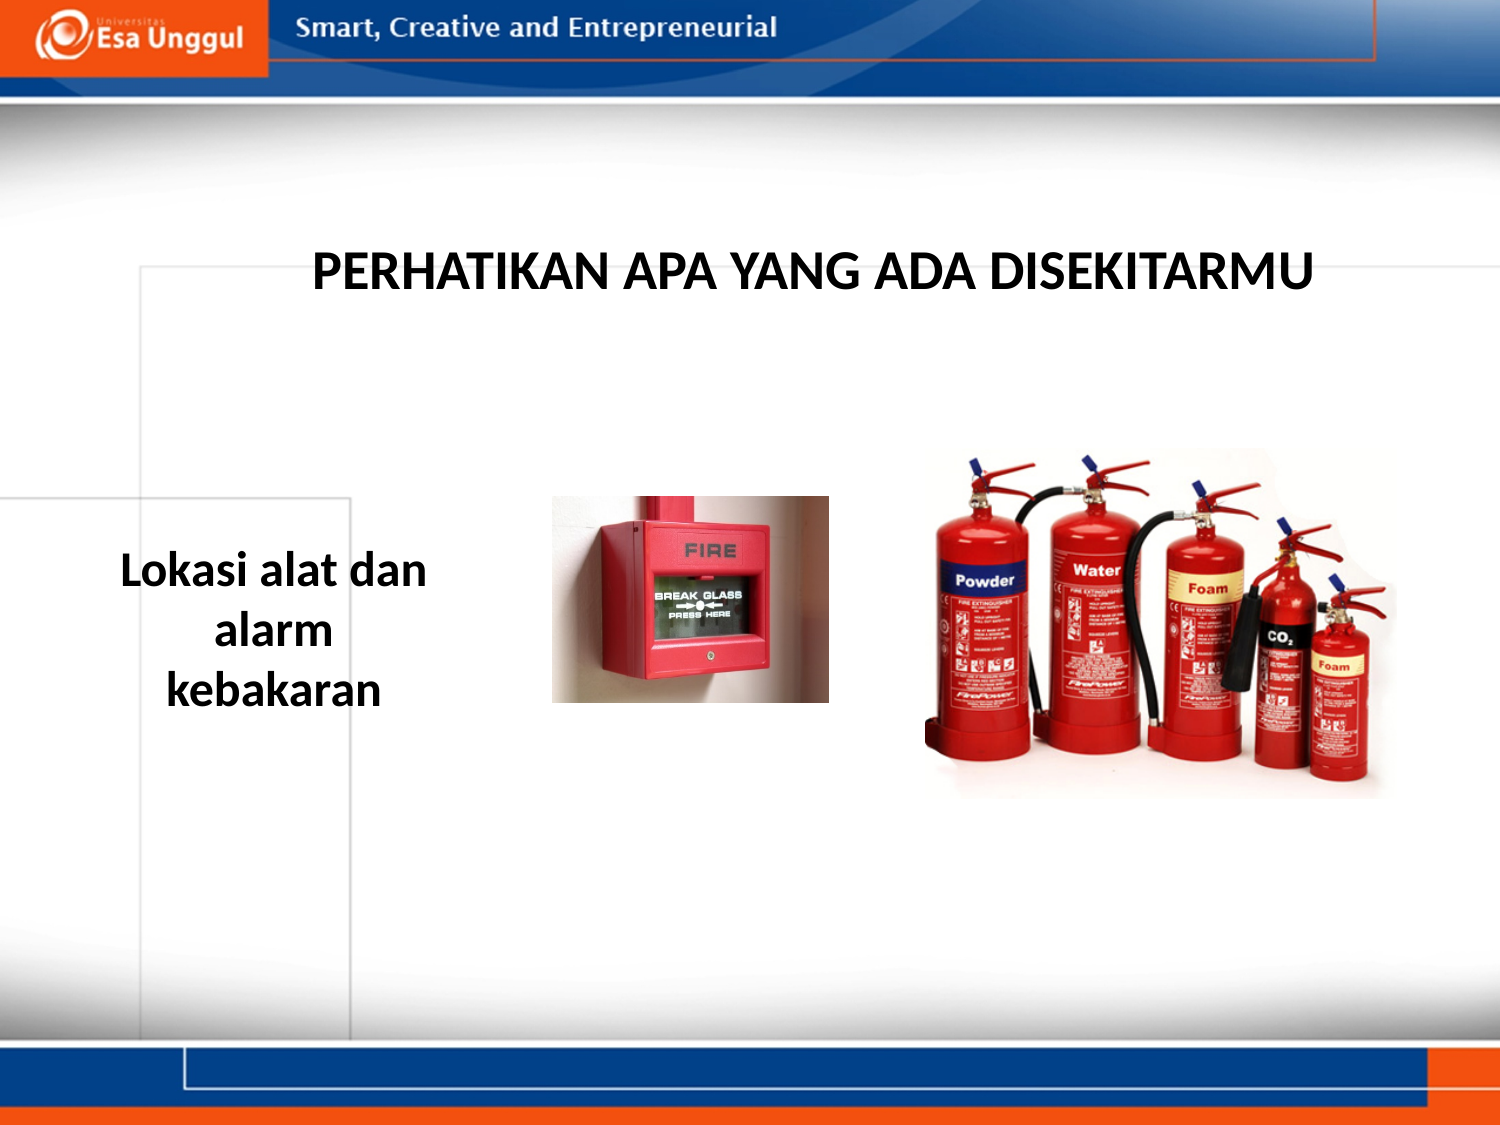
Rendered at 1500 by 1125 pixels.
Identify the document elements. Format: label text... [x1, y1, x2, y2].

picture [0, 0, 1500, 1125]
slide_number 5 [1074, 1042, 1425, 1103]
list Lokasi alat dan alarm kebakaran [103, 529, 445, 719]
title PERHATIKAN APA YANG ADA DISEKITARMU [230, 185, 1397, 349]
